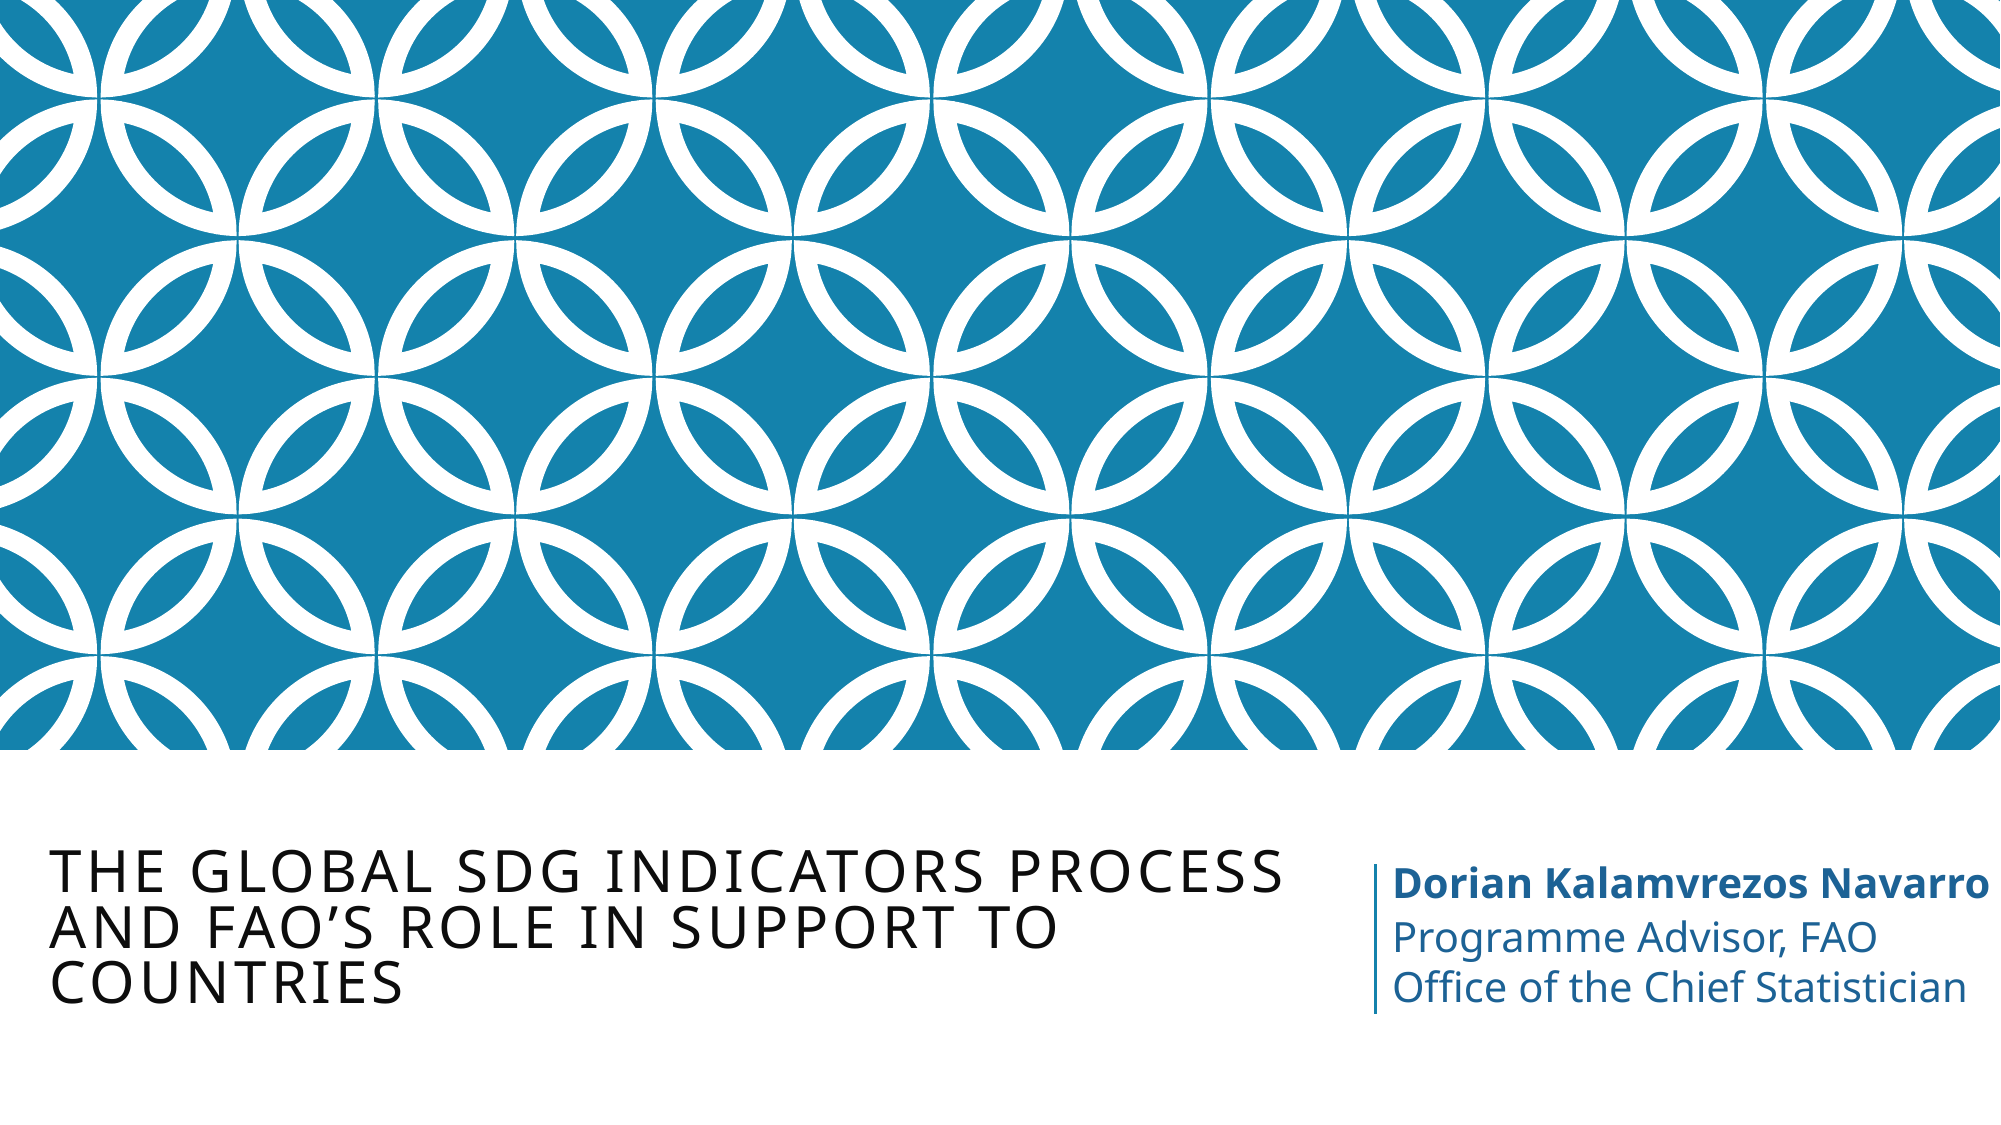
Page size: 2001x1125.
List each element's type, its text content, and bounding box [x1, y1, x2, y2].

title The Global SDG indicators process and fao’s role in support to countries [34, 833, 1321, 1074]
subtitle Dorian Kalamvrezos Navarro Programme Advisor, FAO Office of the Chief Statistician [1377, 813, 2000, 1054]
